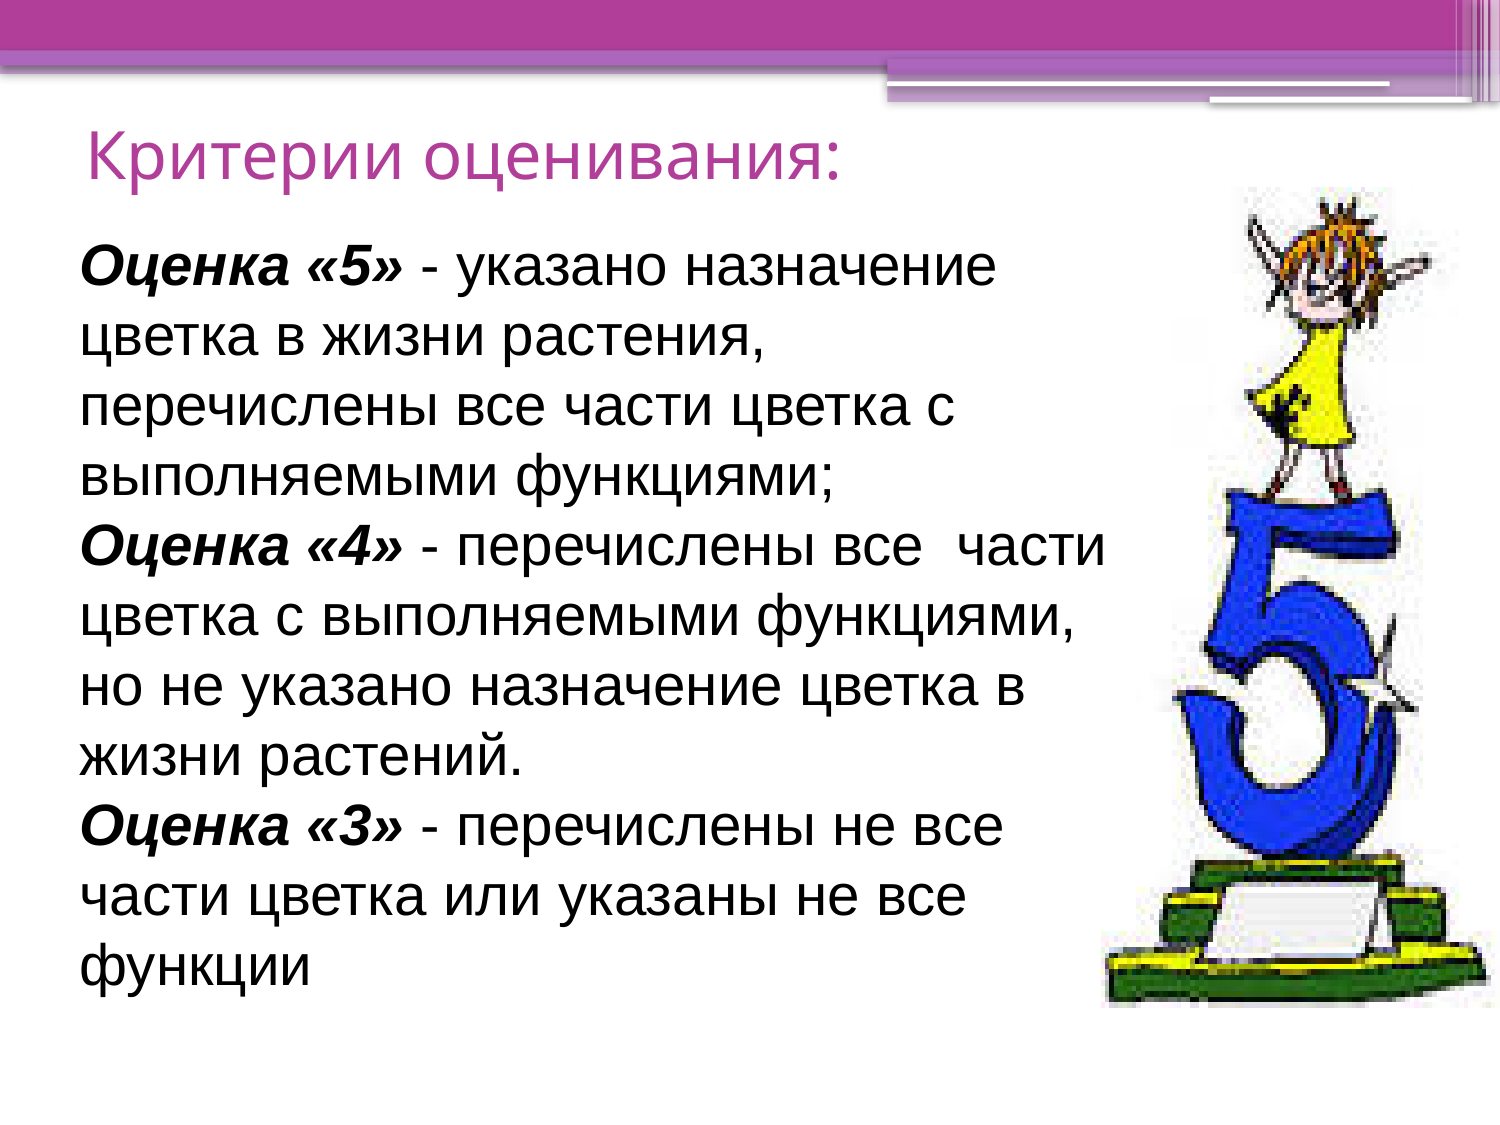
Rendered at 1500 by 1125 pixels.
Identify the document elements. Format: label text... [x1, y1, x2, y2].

picture [1101, 187, 1500, 1009]
title Критерии оценивания: [70, 105, 1421, 220]
text_box Оценка «5» - указано назначение цветка в жизни растения, перечислены все части цветка с выполняемыми функциями; Оценка «4» - перечислены все части цветка с выполняемыми функциями, но не указано назначение цветка в жизни растений. Оценка «3» - перечислены не все части цветка или указаны не все функции [64, 220, 1094, 1005]
